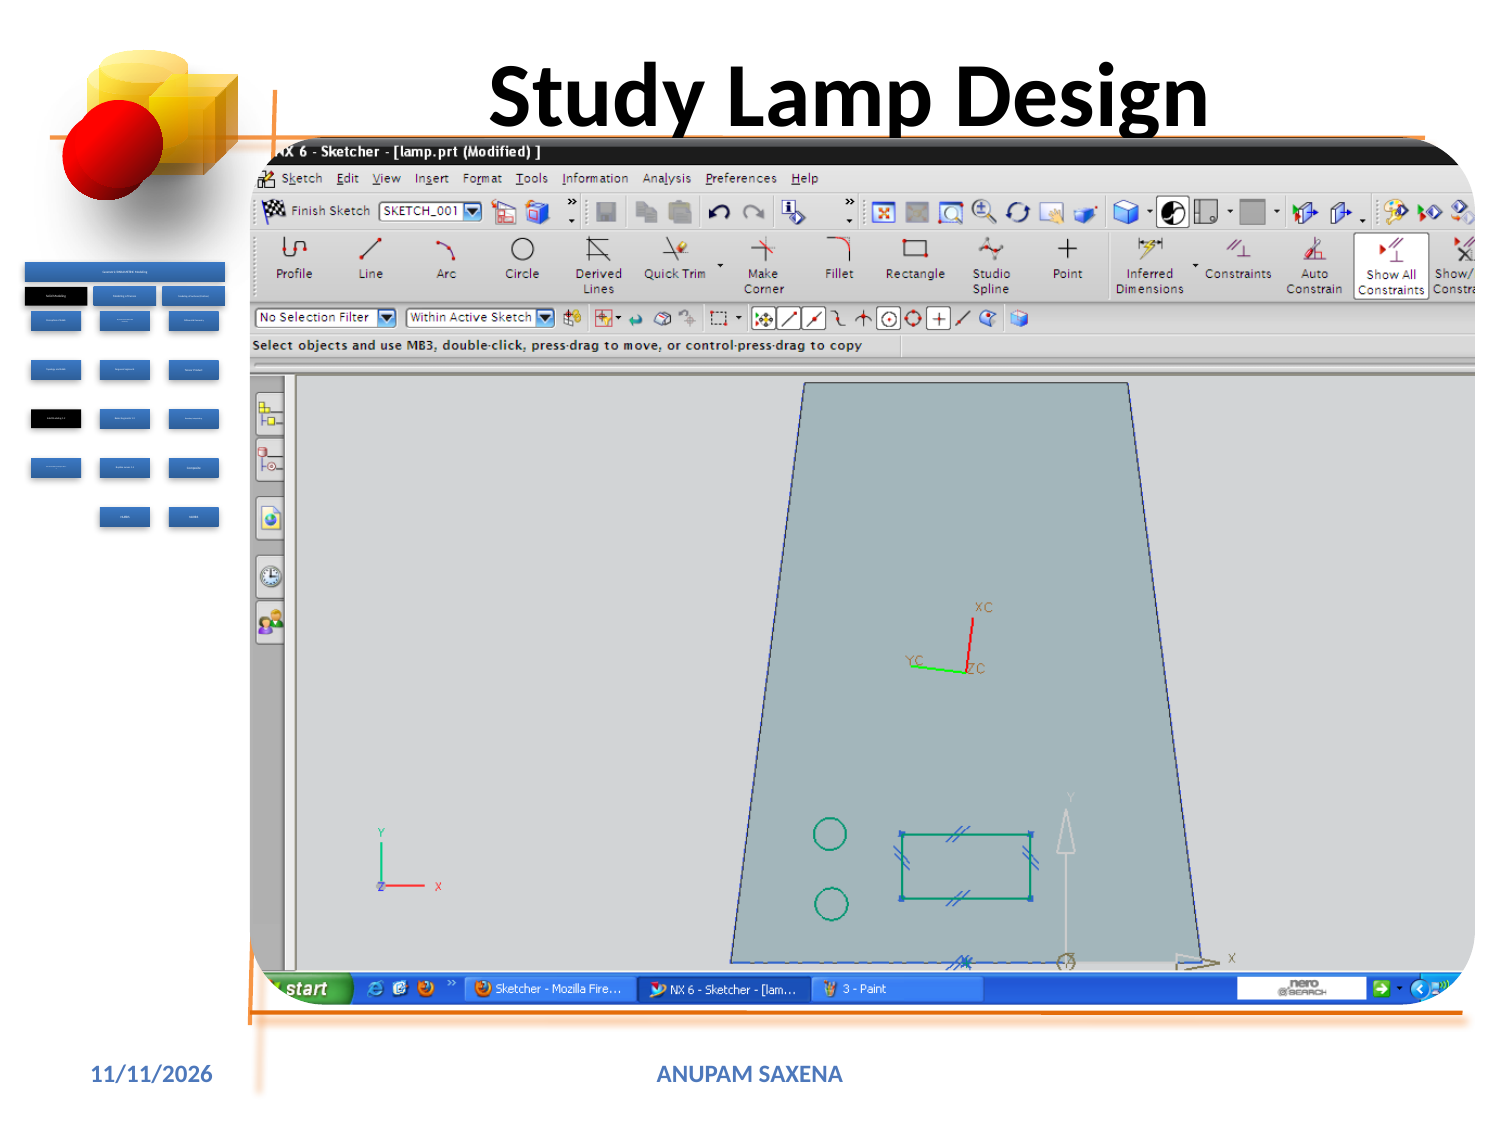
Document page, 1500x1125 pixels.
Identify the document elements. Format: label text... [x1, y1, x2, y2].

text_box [0, 262, 244, 576]
footer Anupam Saxena [512, 1042, 988, 1103]
picture [249, 137, 1476, 1005]
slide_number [75, 1042, 425, 1103]
title Study Lamp Design [275, 24, 1425, 135]
